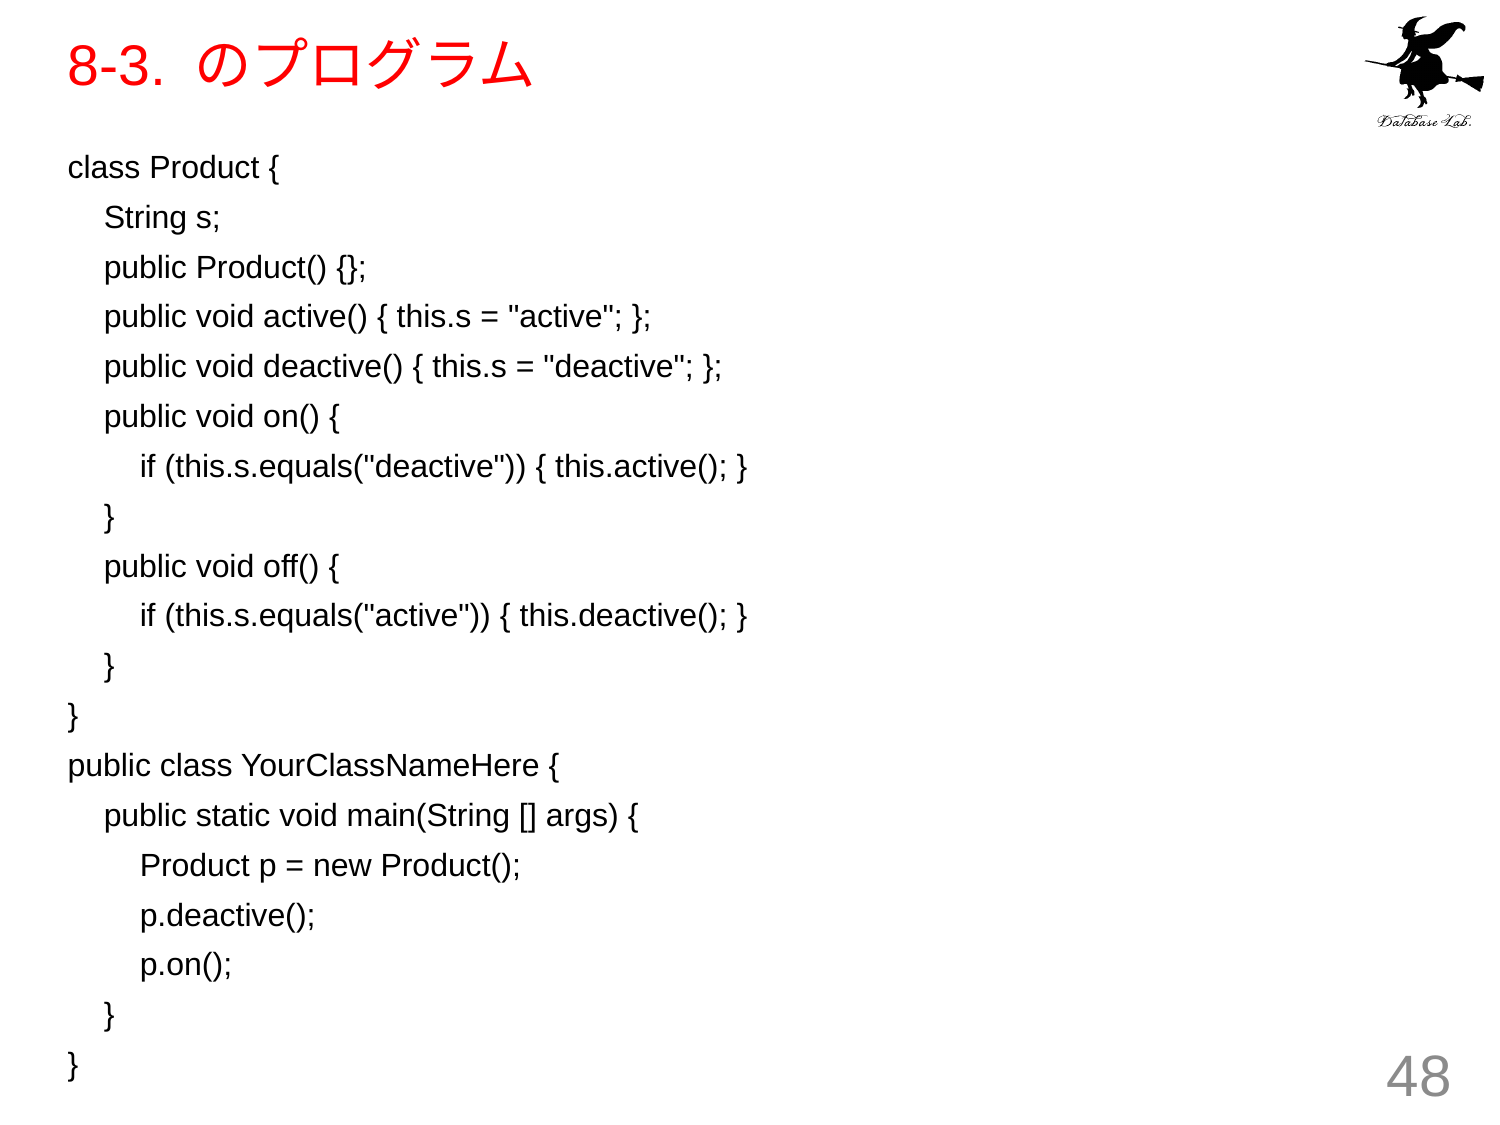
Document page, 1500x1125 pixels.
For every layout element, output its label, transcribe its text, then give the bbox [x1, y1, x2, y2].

picture [1362, 14, 1486, 130]
slide_number 48 [1129, 1042, 1467, 1103]
list class Product { String s; public Product() {}; public void active() { this.s = "active"; }; public void deactive() { this.s = "deactive"; }; public void on() { if (this.s.equals("deactive")) { this.active(); } } public void off() { if (this.s.equals("active")) { this.deactive(); } } } public class YourClassNameHere { public static void main(String [] args) { Product p = new Product(); p.deactive(); p.on(); } } [52, 138, 1441, 1097]
title 8-3. のプログラム [52, 28, 1441, 106]
